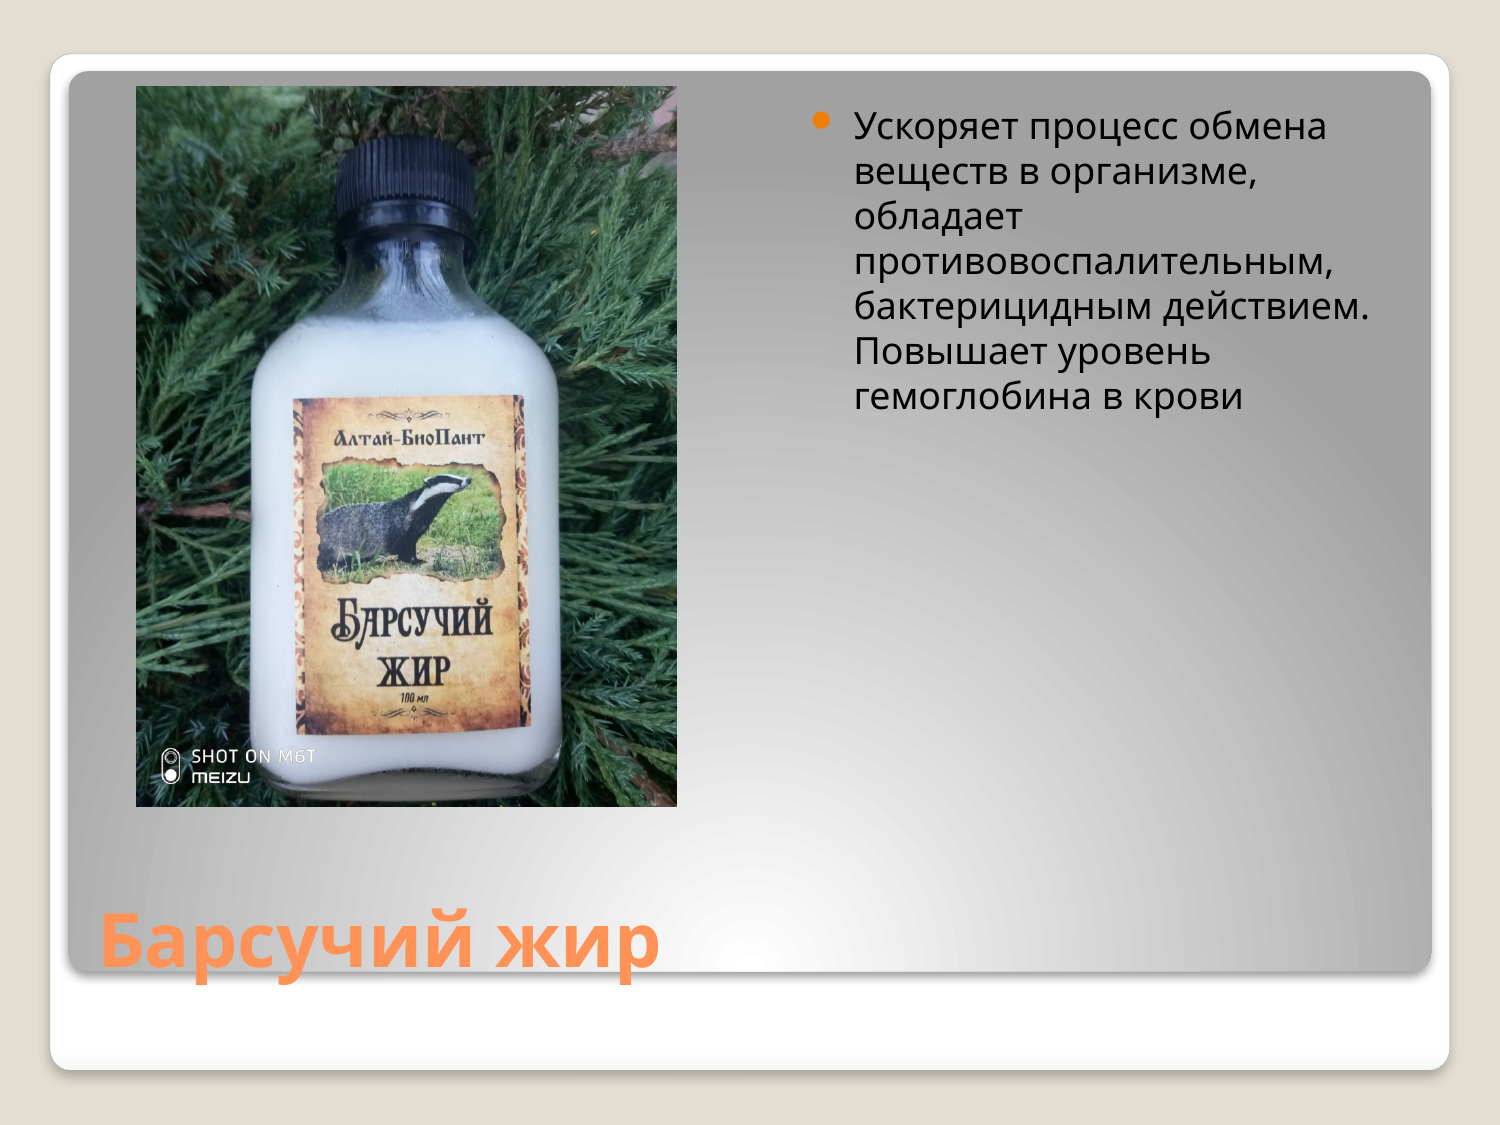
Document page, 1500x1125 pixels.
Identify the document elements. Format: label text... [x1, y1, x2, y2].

title Барсучий жир [82, 817, 1425, 991]
list Ускоряет процесс обмена веществ в организме, обладает противовоспалительным, бактерицидным действием. Повышает уровень гемоглобина в крови [780, 86, 1426, 807]
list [136, 86, 678, 808]
